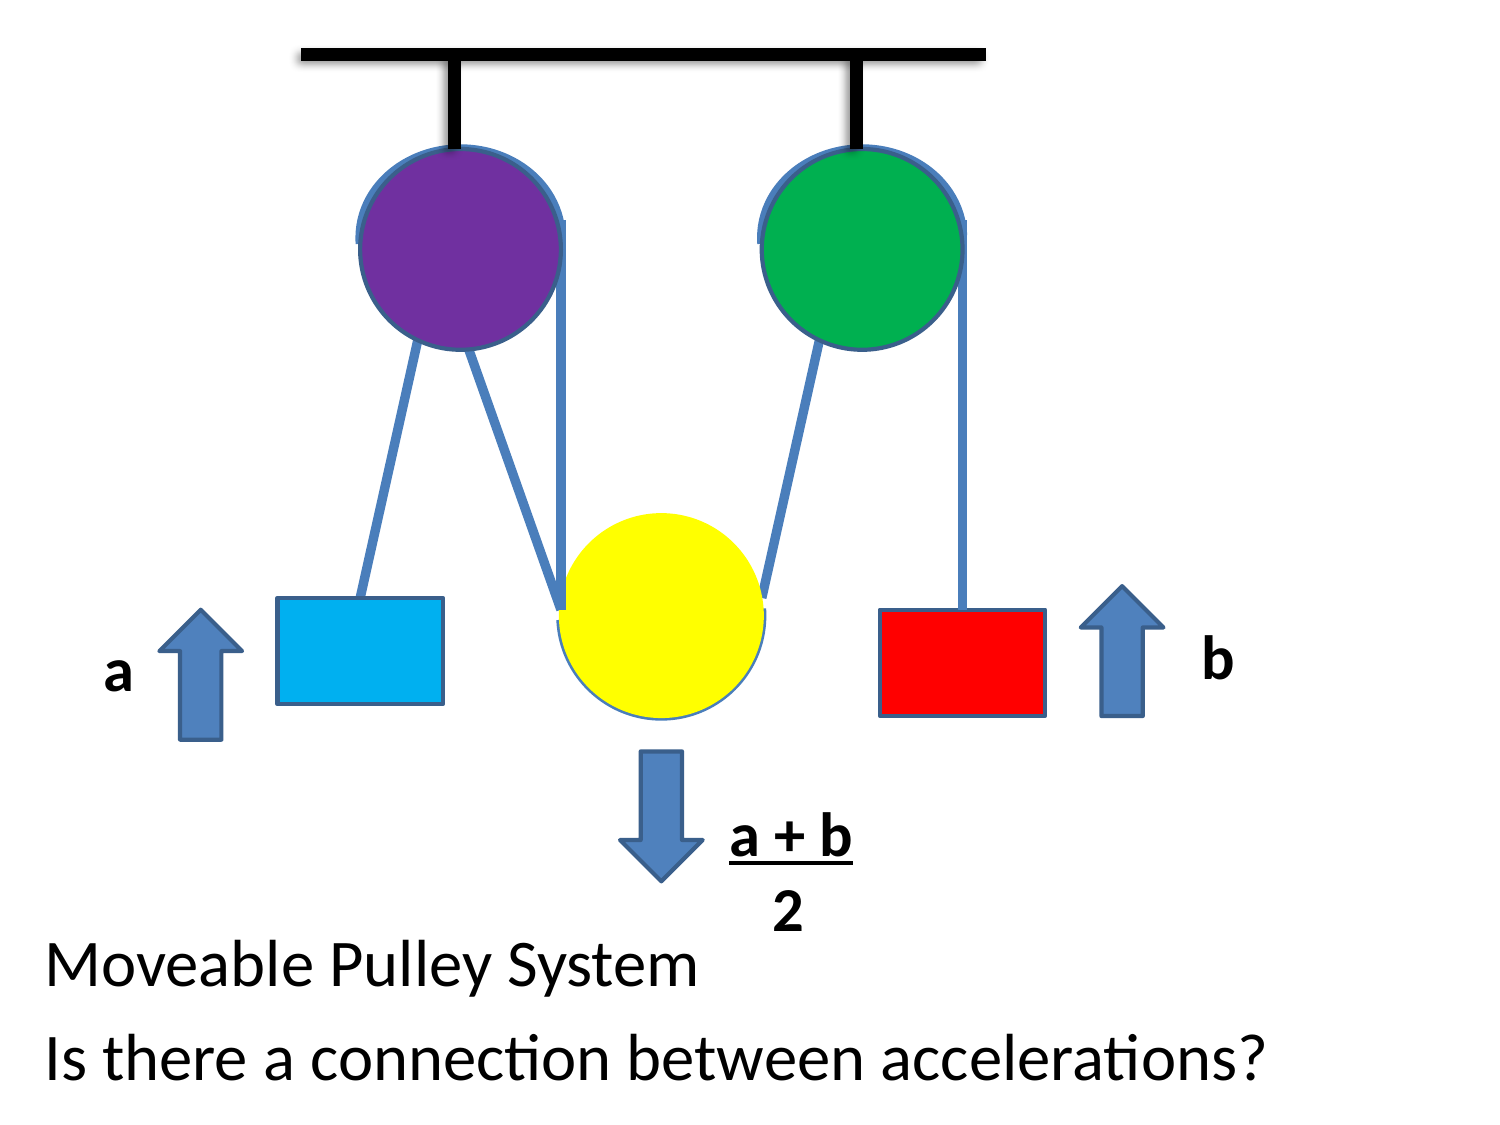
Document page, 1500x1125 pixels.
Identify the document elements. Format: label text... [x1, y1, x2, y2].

text_box [358, 146, 560, 352]
text_box [177, 607, 245, 742]
text_box [275, 596, 445, 706]
text_box b [1187, 609, 1294, 700]
list Moveable Pulley System Is there a connection between accelerations? [29, 912, 1380, 1125]
text_box [558, 513, 764, 719]
text_box [759, 146, 962, 352]
text_box a [88, 621, 195, 712]
text_box [618, 749, 705, 884]
text_box [1078, 584, 1166, 719]
text_box a + b 2 [714, 786, 916, 952]
text_box [878, 608, 1047, 718]
